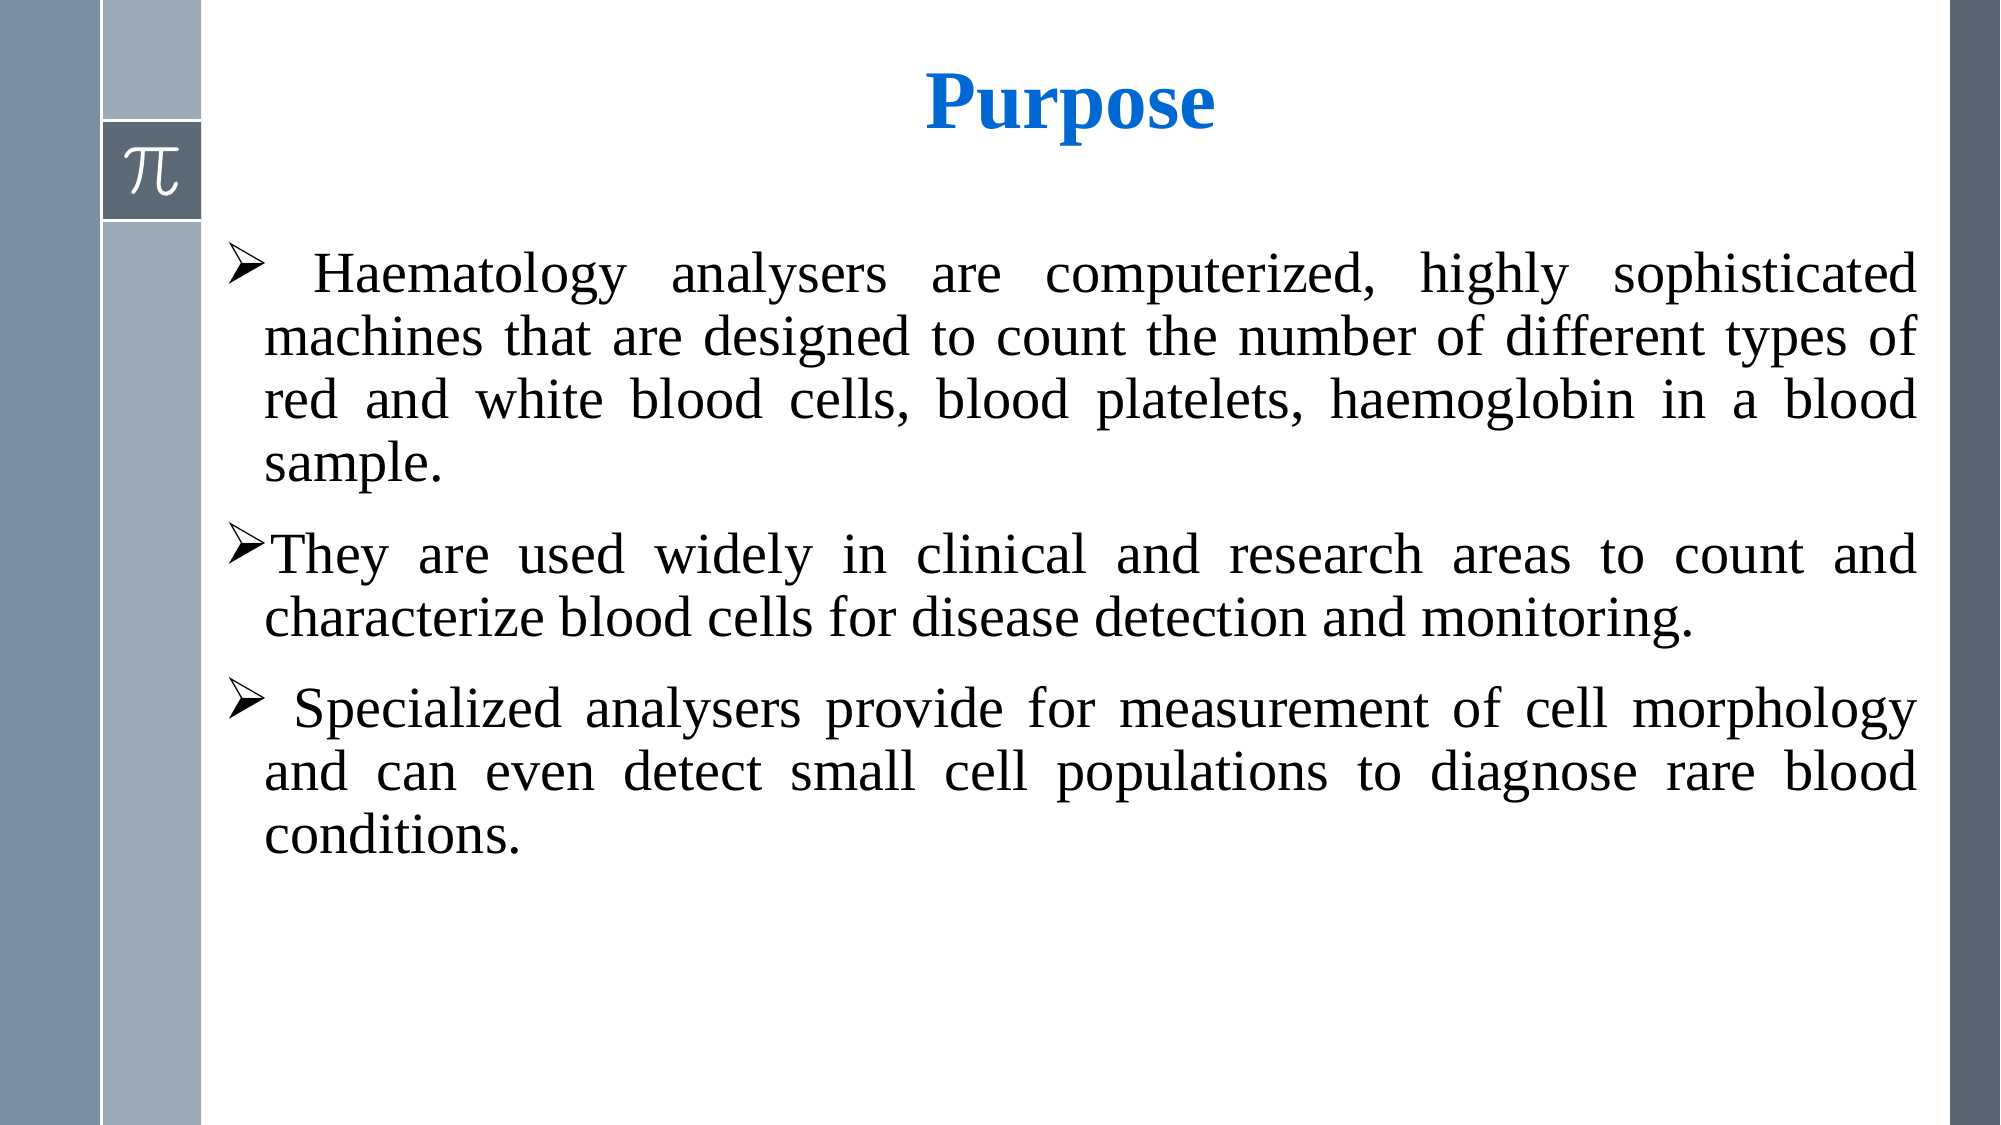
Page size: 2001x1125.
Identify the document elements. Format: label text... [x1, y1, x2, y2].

list Haematology analysers are computerized, highly sophisticated machines that are designed to count the number of different types of red and white blood cells, blood platelets, haemoglobin in a blood sample. They are used widely in clinical and research areas to count and characterize blood cells for disease detection and monitoring. Specialized analysers provide for measurement of cell morphology and can even detect small cell populations to diagnose rare blood conditions. [208, 234, 1934, 1102]
table_header Purpose [388, 54, 1755, 146]
